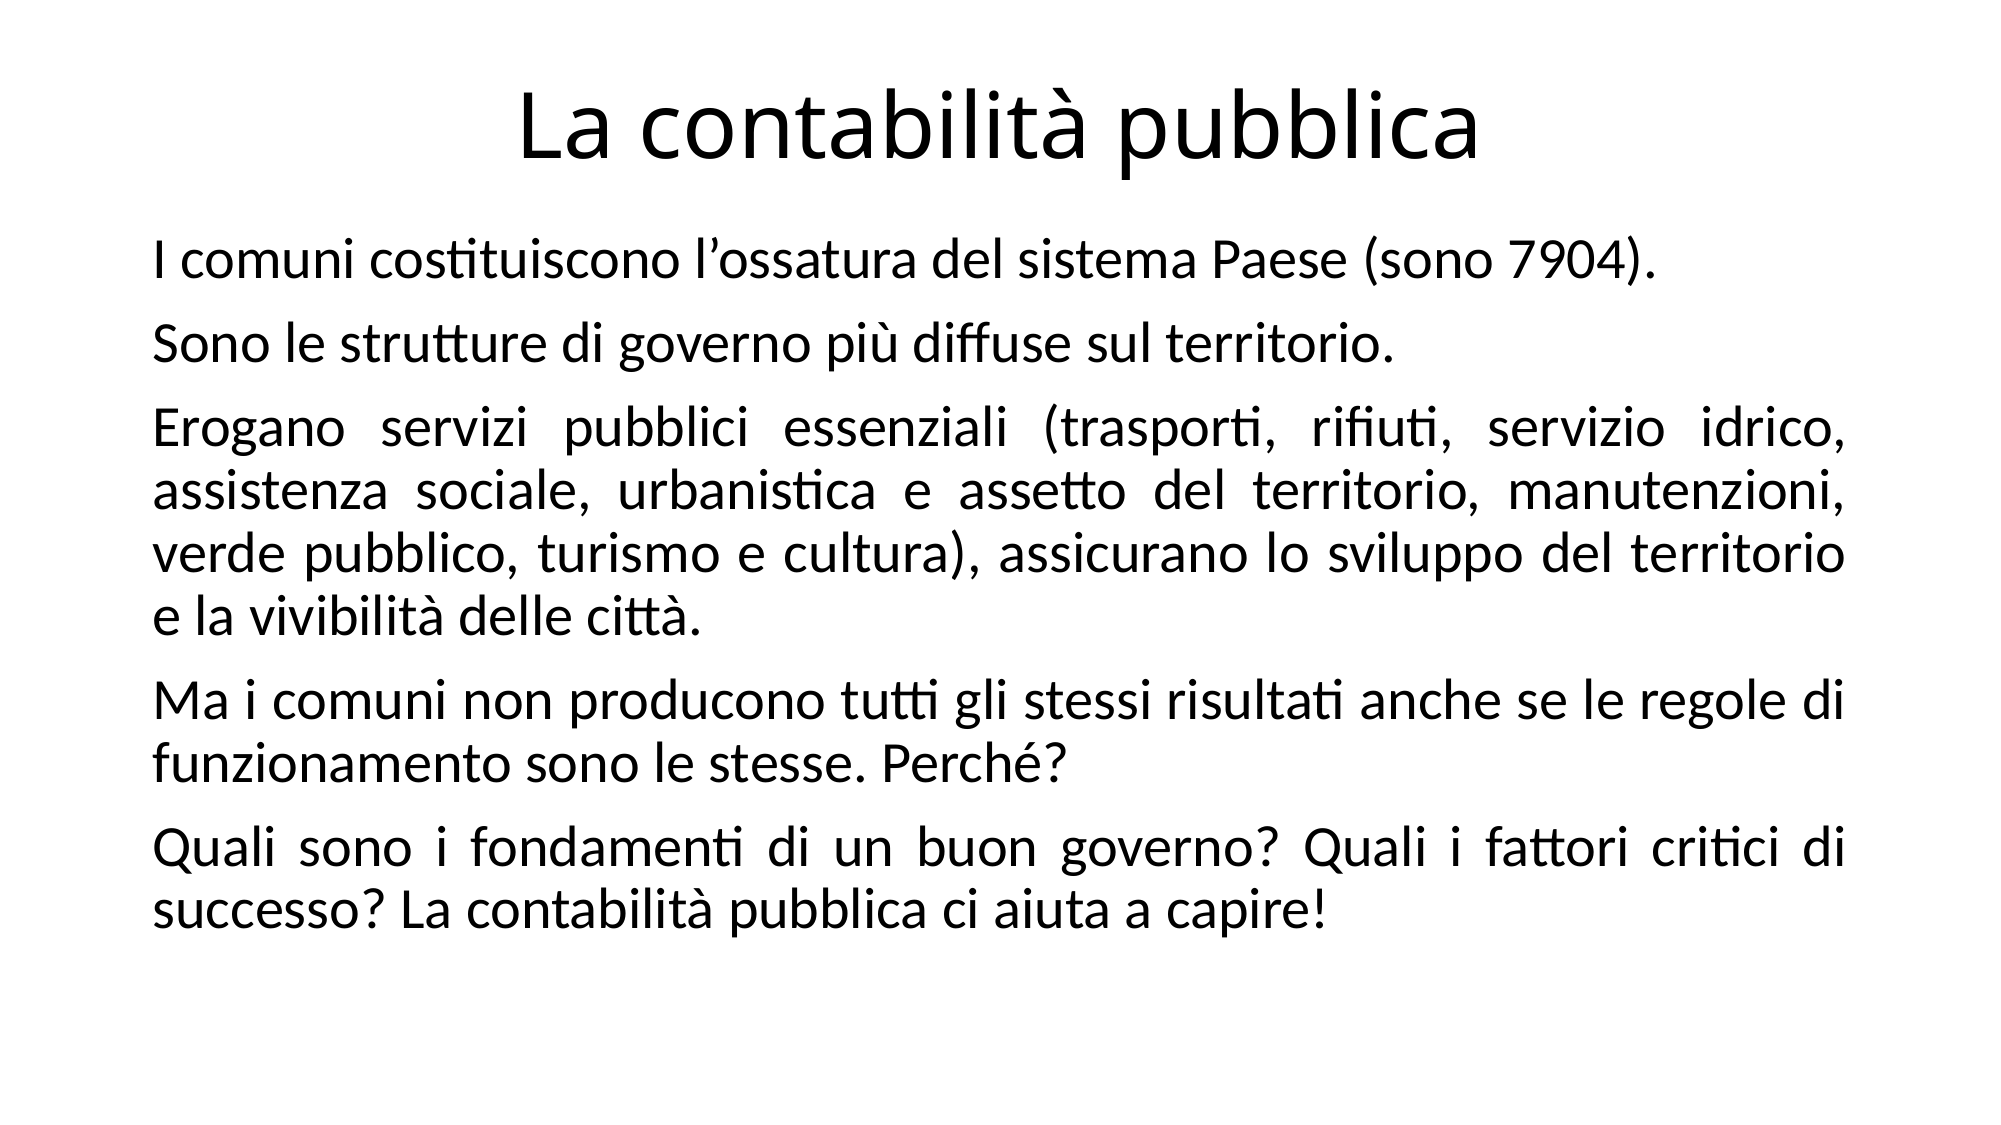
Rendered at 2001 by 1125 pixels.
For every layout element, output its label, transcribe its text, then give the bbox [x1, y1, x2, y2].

title La contabilità pubblica [137, 59, 1863, 199]
list I comuni costituiscono l’ossatura del sistema Paese (sono 7904). Sono le strutture di governo più diffuse sul territorio. Erogano servizi pubblici essenziali (trasporti, rifiuti, servizio idrico, assistenza sociale, urbanistica e assetto del territorio, manutenzioni, verde pubblico, turismo e cultura), assicurano lo sviluppo del territorio e la vivibilità delle città. Ma i comuni non producono tutti gli stessi risultati anche se le regole di funzionamento sono le stesse. Perché? Quali sono i fondamenti di un buon governo? Quali i fattori critici di successo? La contabilità pubblica ci aiuta a capire! [137, 221, 1863, 1014]
